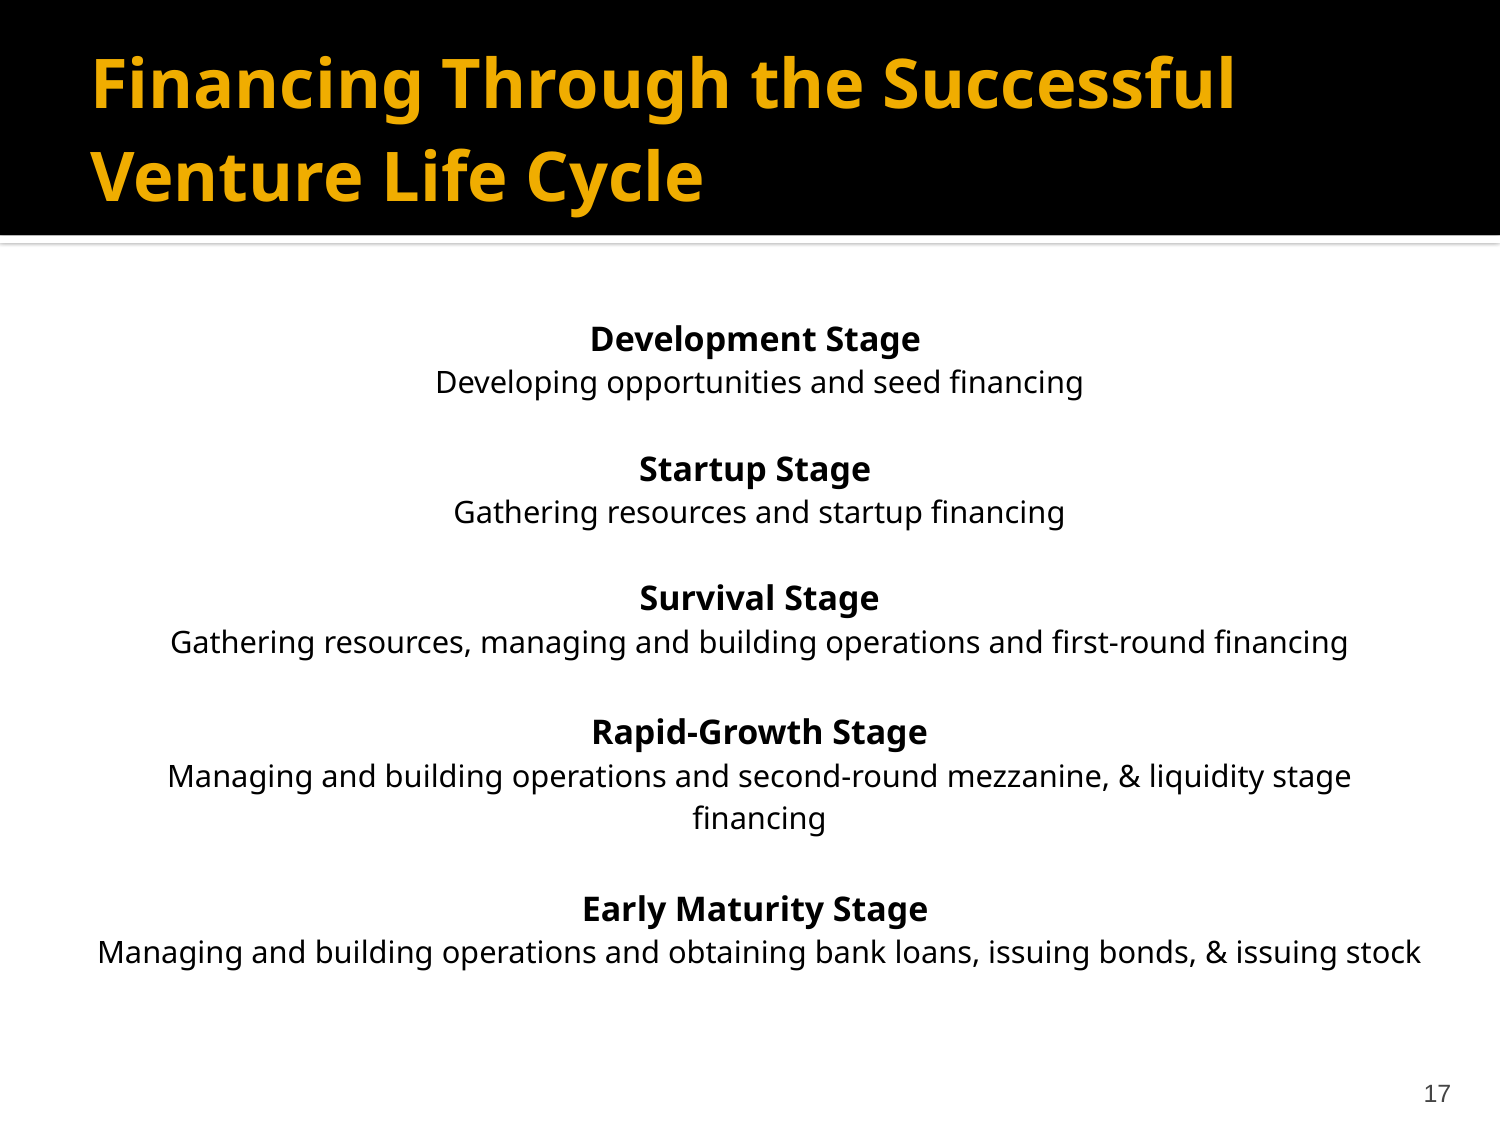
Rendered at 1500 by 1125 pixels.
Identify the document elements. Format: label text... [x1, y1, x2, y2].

title Financing Through the Successful Venture Life Cycle [75, 25, 1425, 231]
slide_number 17 [1345, 1062, 1467, 1108]
list Development Stage Developing opportunities and seed financing Startup Stage Gathering resources and startup financing Survival Stage Gathering resources, managing and building operations and first-round financing Rapid-Growth Stage Managing and building operations and second-round mezzanine, & liquidity stage financing Early Maturity Stage Managing and building operations and obtaining bank loans, issuing bonds, & issuing stock [87, 299, 1438, 1038]
